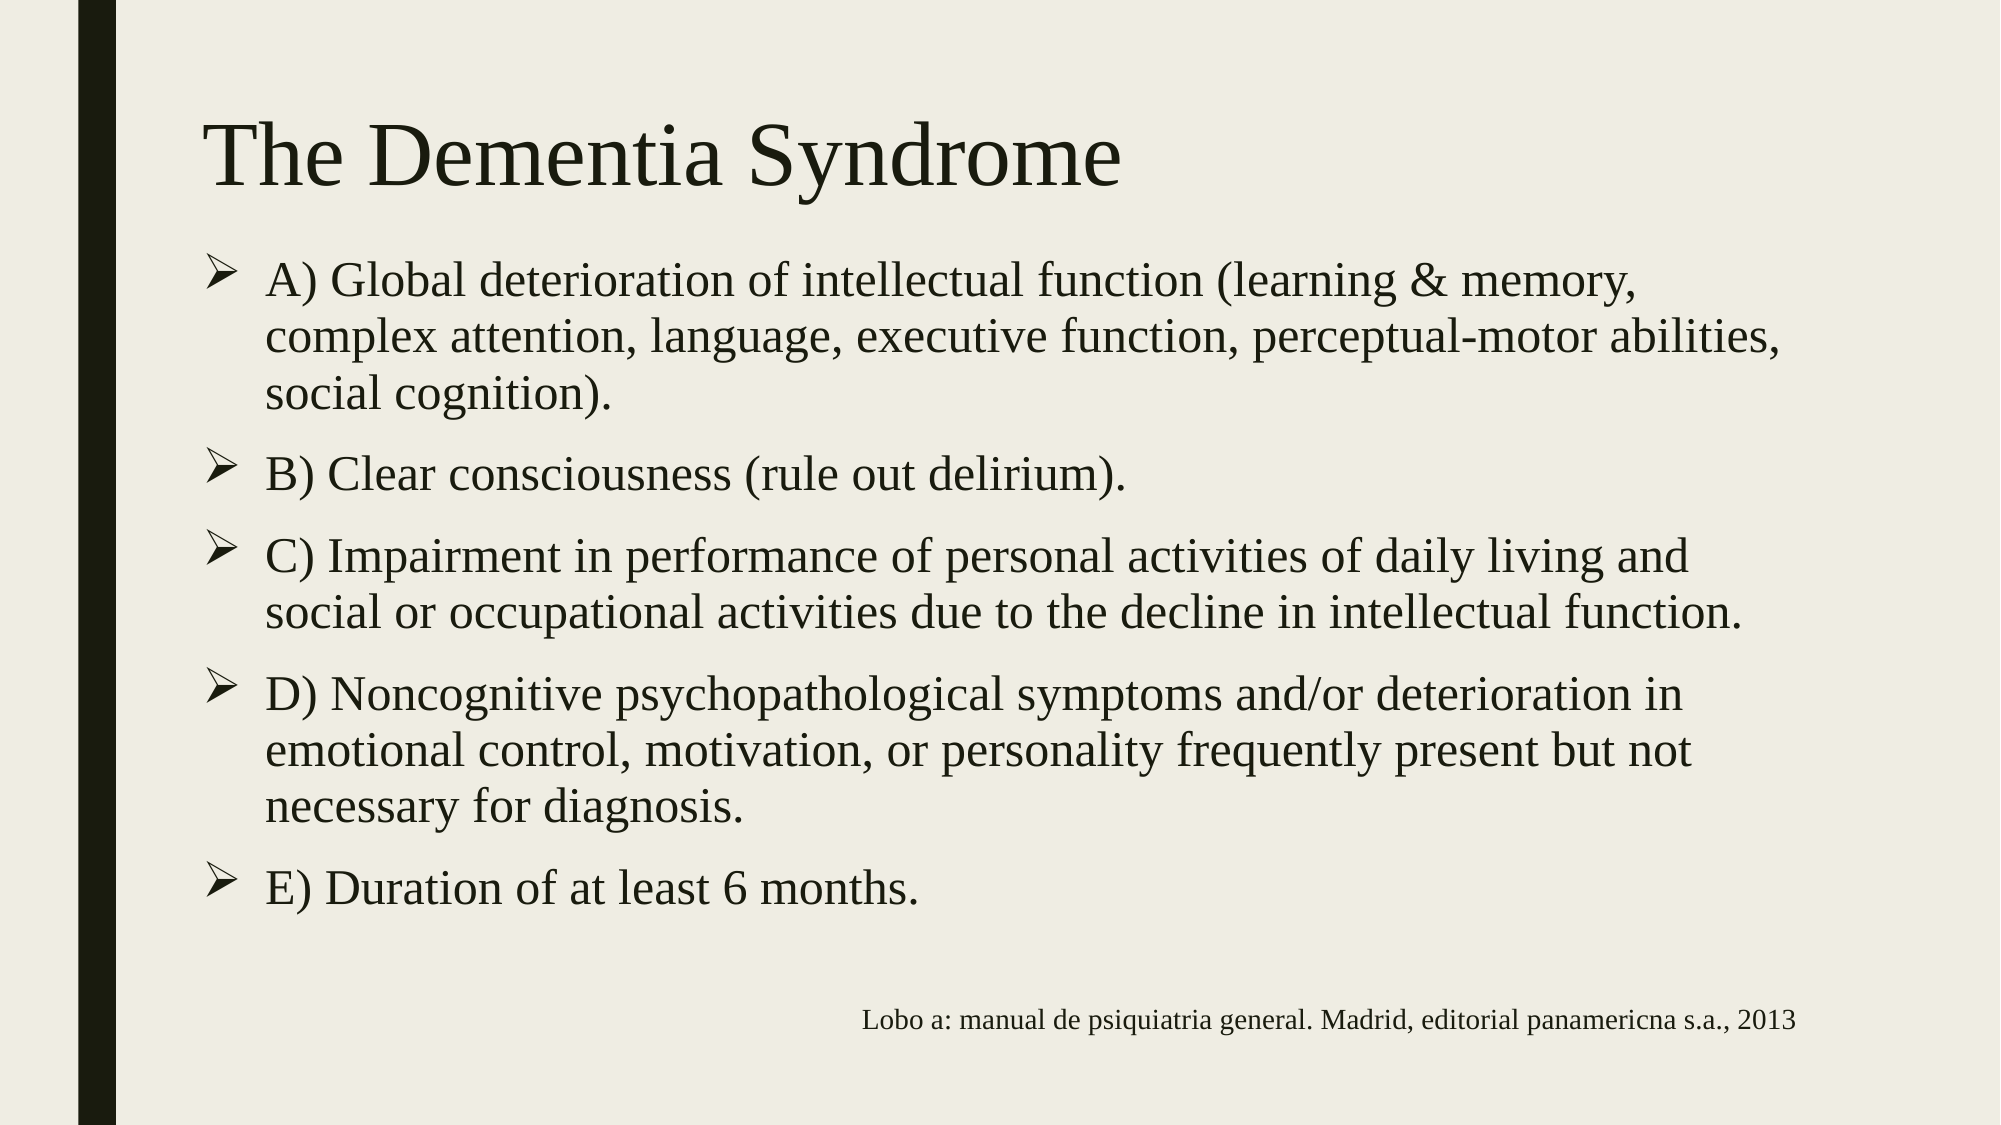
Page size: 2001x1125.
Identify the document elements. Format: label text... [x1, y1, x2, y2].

list A) Global deterioration of intellectual function (learning & memory, complex attention, language, executive function, perceptual-motor abilities, social cognition). B) Clear consciousness (rule out delirium). C) Impairment in performance of personal activities of daily living and social or occupational activities due to the decline in intellectual function. D) Noncognitive psychopathological symptoms and/or deterioration in emotional control, motivation, or personality frequently present but not necessary for diagnosis. E) Duration of at least 6 months. Lobo a: manual de psiquiatria general. Madrid, editorial panamericna s.a., 2013 [187, 243, 1813, 1066]
title The Dementia Syndrome [187, 99, 1813, 225]
